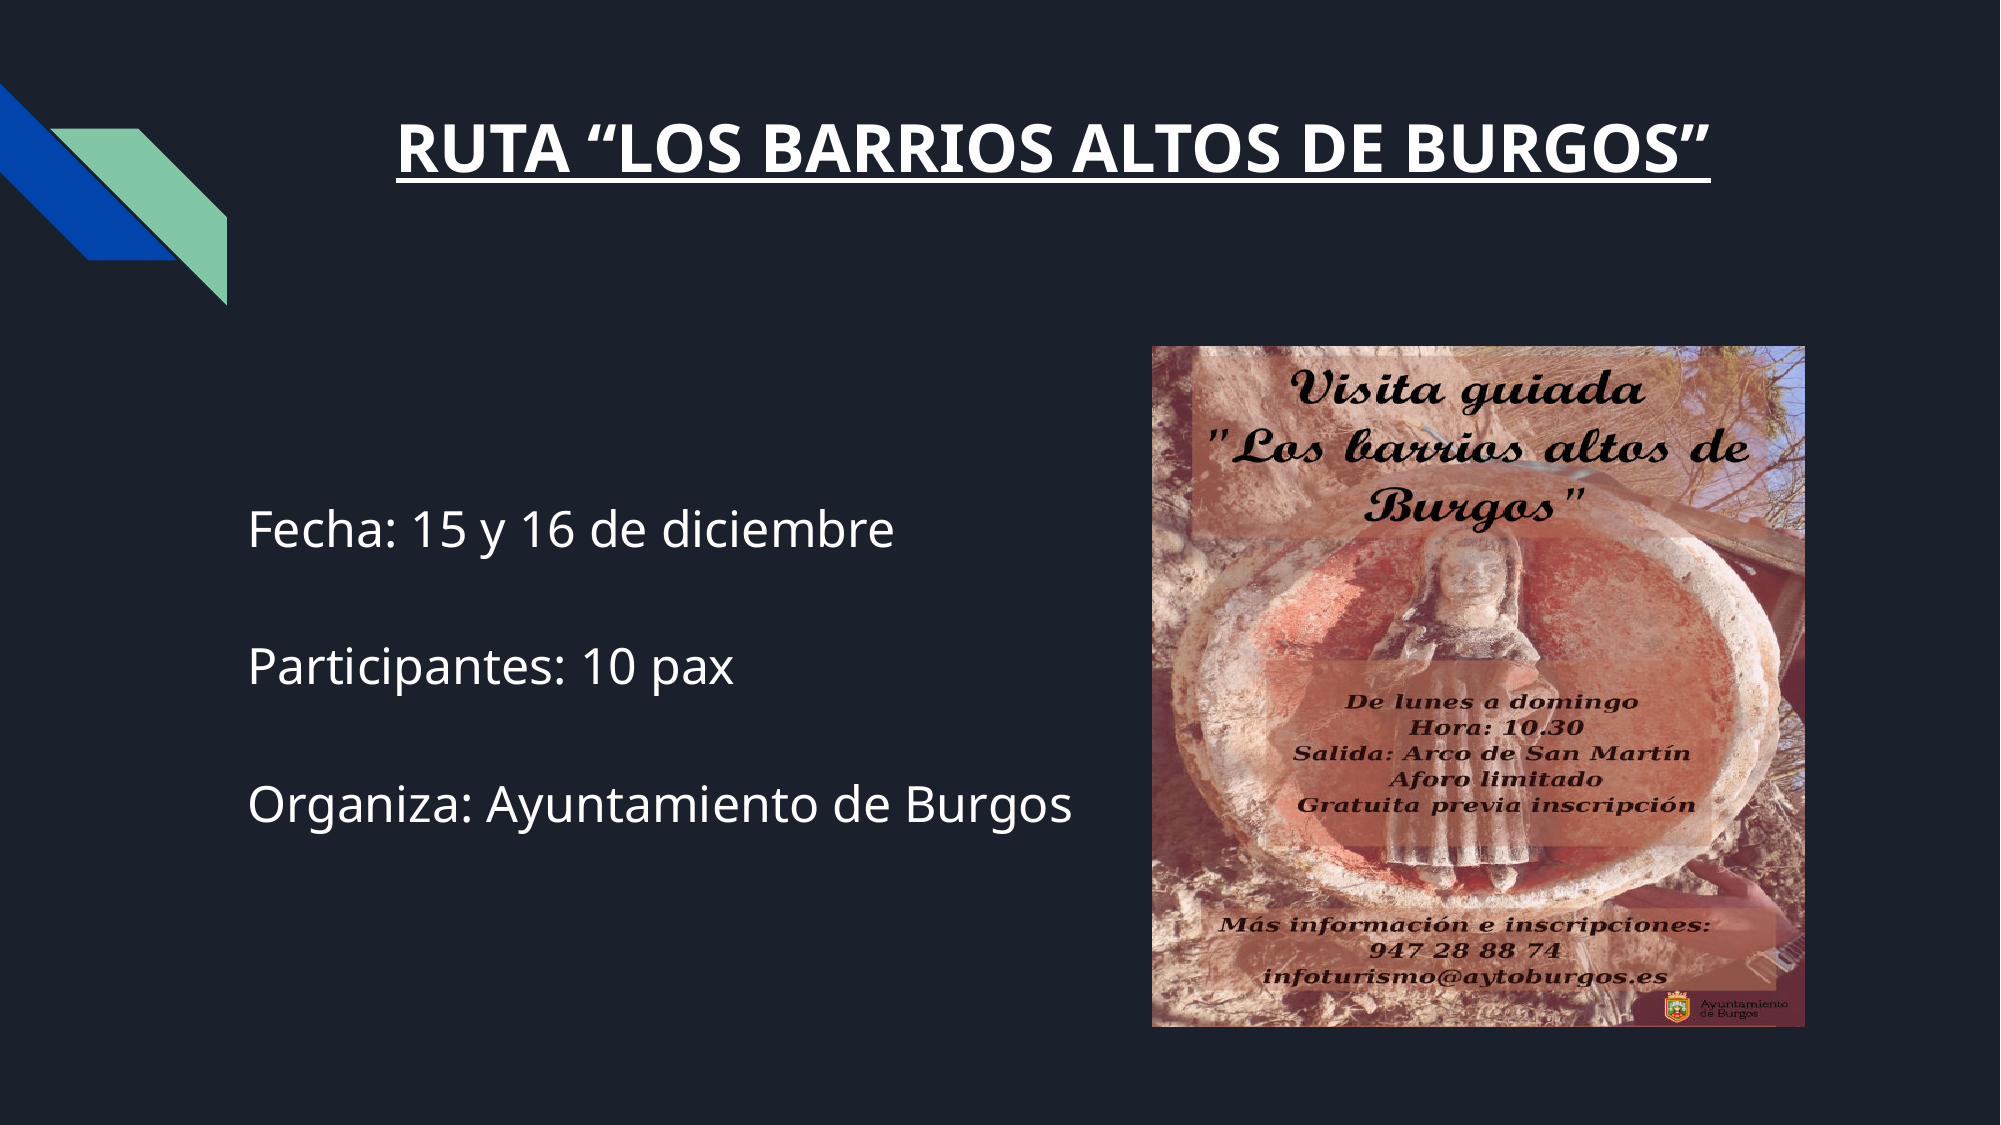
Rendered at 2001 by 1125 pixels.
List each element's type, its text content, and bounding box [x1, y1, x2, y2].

picture [1152, 345, 1805, 1027]
list Fecha: 15 y 16 de diciembre Participantes: 10 pax Organiza: Ayuntamiento de Burgos [227, 367, 1095, 1005]
title RUTA “LOS BARRIOS ALTOS DE BURGOS” [283, 86, 1824, 287]
